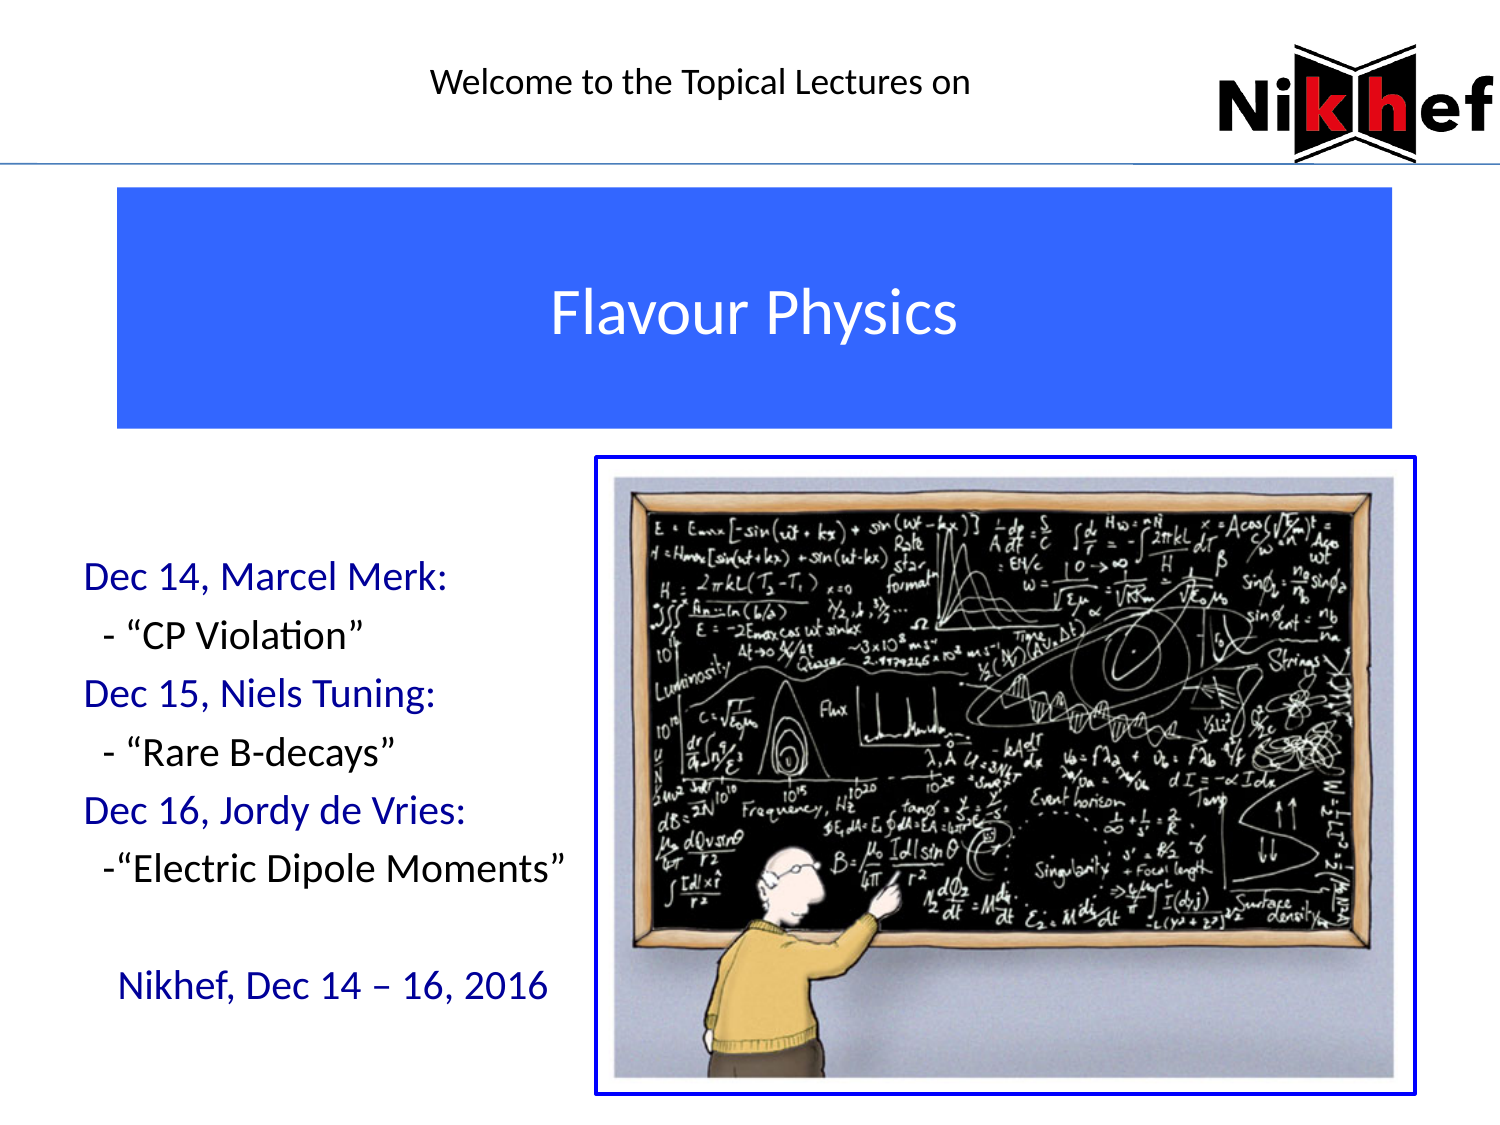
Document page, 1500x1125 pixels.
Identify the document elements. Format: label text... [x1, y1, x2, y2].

picture [1219, 43, 1494, 165]
text_box Welcome to the Topical Lectures on [415, 49, 987, 110]
picture [597, 458, 1413, 1092]
subtitle Dec 14, Marcel Merk: - “CP Violation” Dec 15, Niels Tuning: - “Rare B-decays” Dec 16, Jordy de Vries: -“Electric Dipole Moments” Nikhef, Dec 14 – 16, 2016 [68, 541, 592, 936]
title Flavour Physics [117, 187, 1393, 429]
